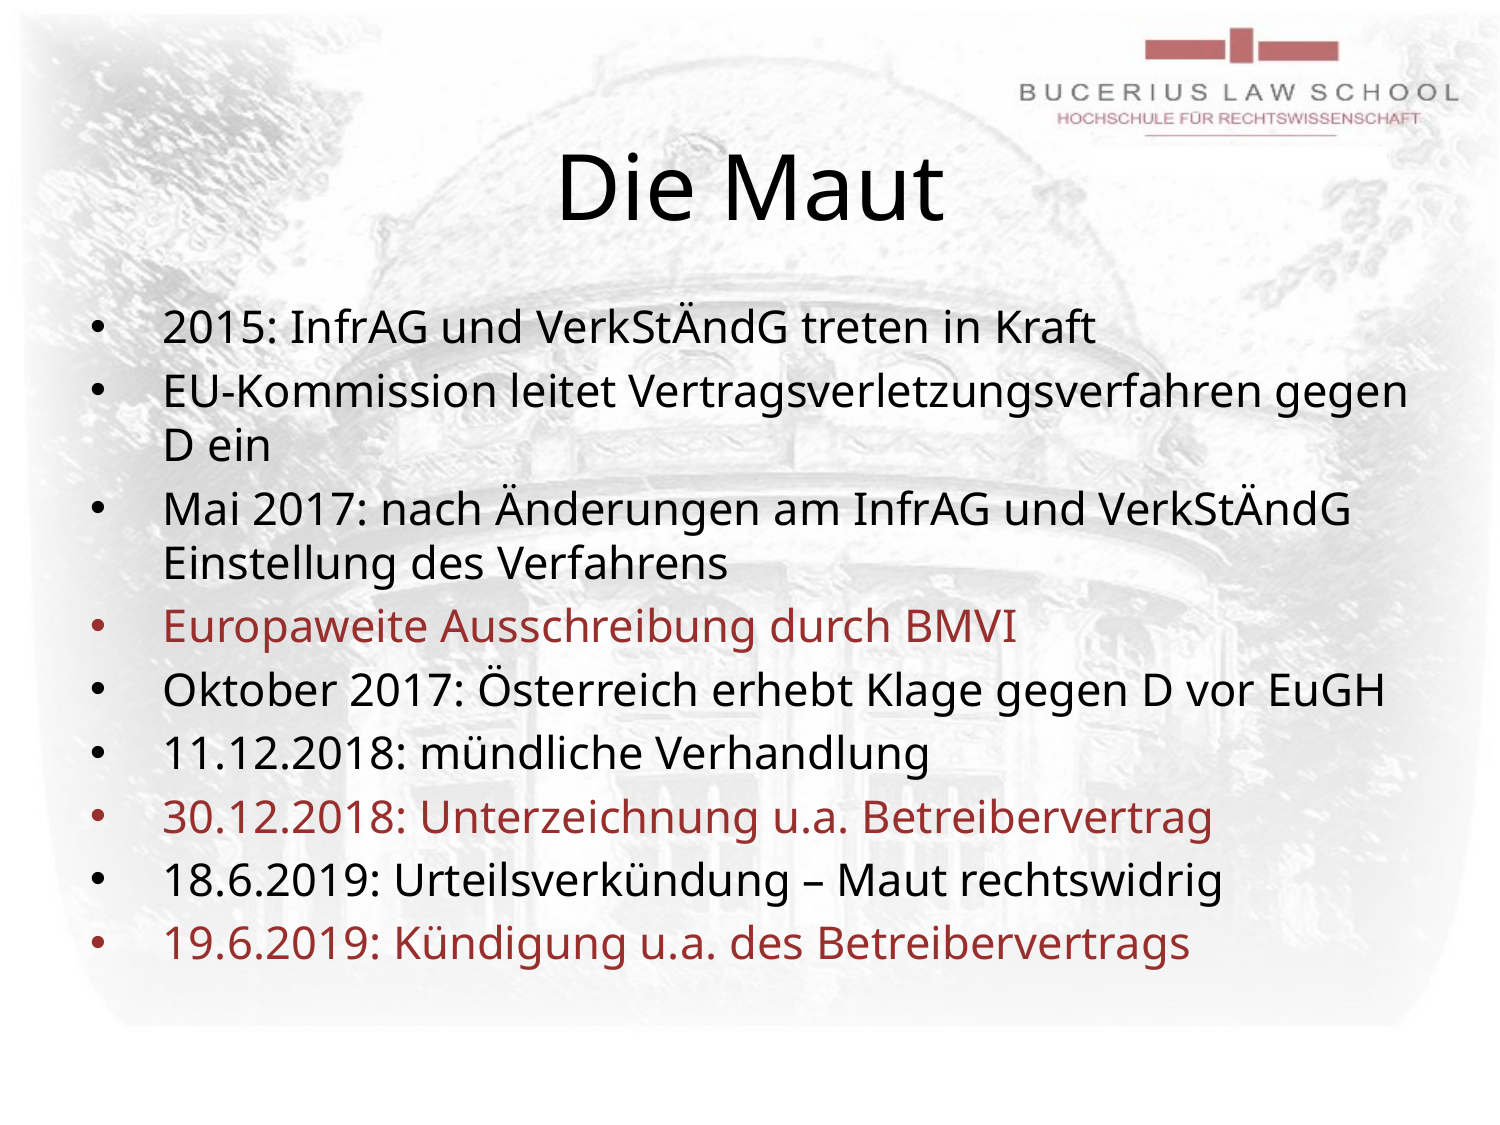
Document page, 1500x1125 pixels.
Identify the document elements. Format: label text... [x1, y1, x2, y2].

list 2015: InfrAG und VerkStÄndG treten in Kraft EU-Kommission leitet Vertragsverletzungsverfahren gegen D ein Mai 2017: nach Änderungen am InfrAG und VerkStÄndG Einstellung des Verfahrens Europaweite Ausschreibung durch BMVI Oktober 2017: Österreich erhebt Klage gegen D vor EuGH 11.12.2018: mündliche Verhandlung 30.12.2018: Unterzeichnung u.a. Betreibervertrag 18.6.2019: Urteilsverkündung – Maut rechtswidrig 19.6.2019: Kündigung u.a. des Betreibervertrags [75, 290, 1425, 994]
title Die Maut [75, 90, 1425, 278]
